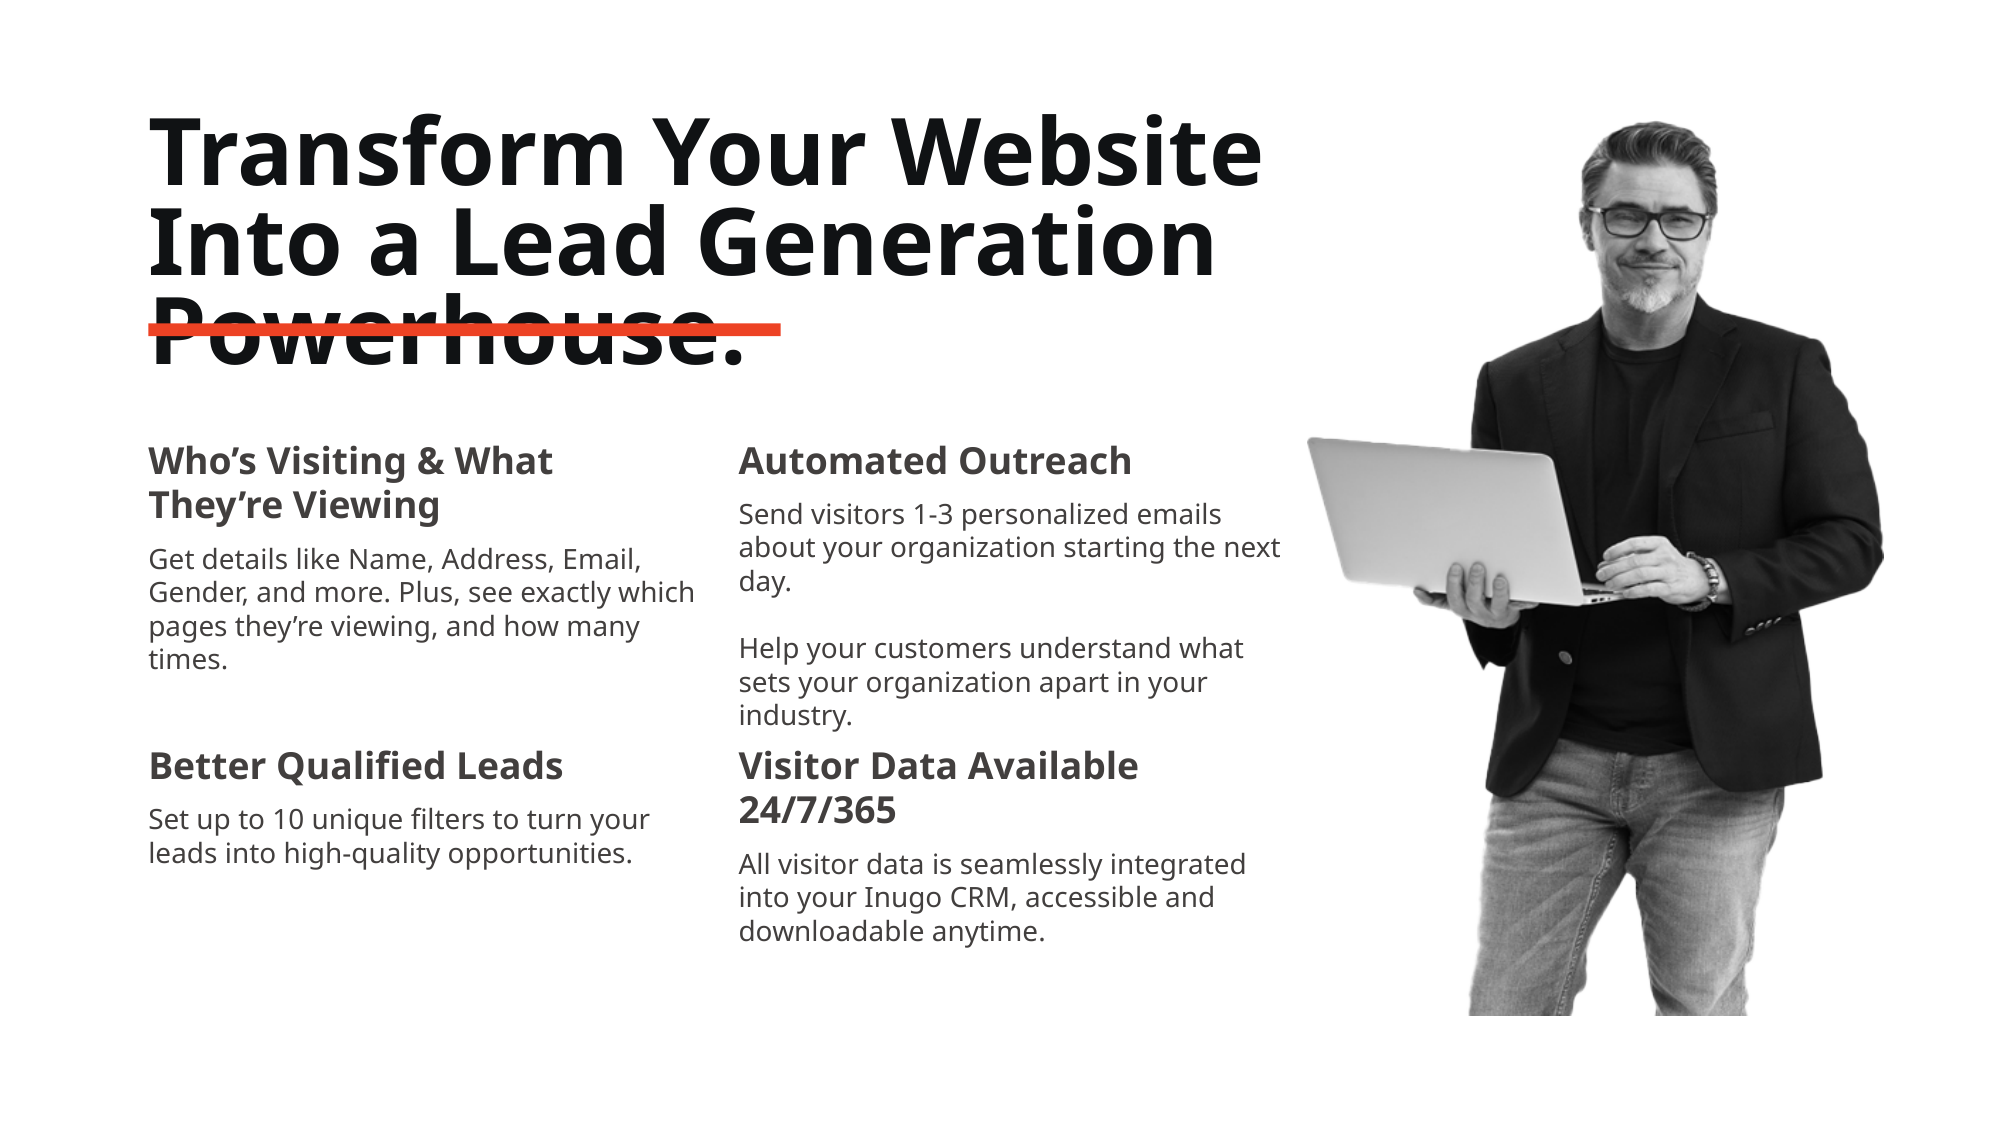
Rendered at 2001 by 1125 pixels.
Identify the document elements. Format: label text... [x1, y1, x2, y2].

text_box Better Qualified Leads Set up to 10 unique filters to turn your leads into high-quality opportunities. [148, 741, 697, 869]
text_box Transform Your Website Into a Lead Generation Powerhouse. [148, 113, 1325, 383]
text_box Automated Outreach Send visitors 1-3 personalized emails about your organization starting the next day. Help your customers understand what sets your organization apart in your industry. [738, 436, 1287, 732]
text_box Who’s Visiting & What They’re Viewing Get details like Name, Address, Email, Gender, and more. Plus, see exactly which pages they’re viewing, and how many times. [148, 436, 697, 676]
text_box [147, 322, 782, 338]
picture [1306, 120, 1884, 1016]
text_box Visitor Data Available 24/7/365 All visitor data is seamlessly integrated into your Inugo CRM, accessible and downloadable anytime. [738, 741, 1287, 947]
